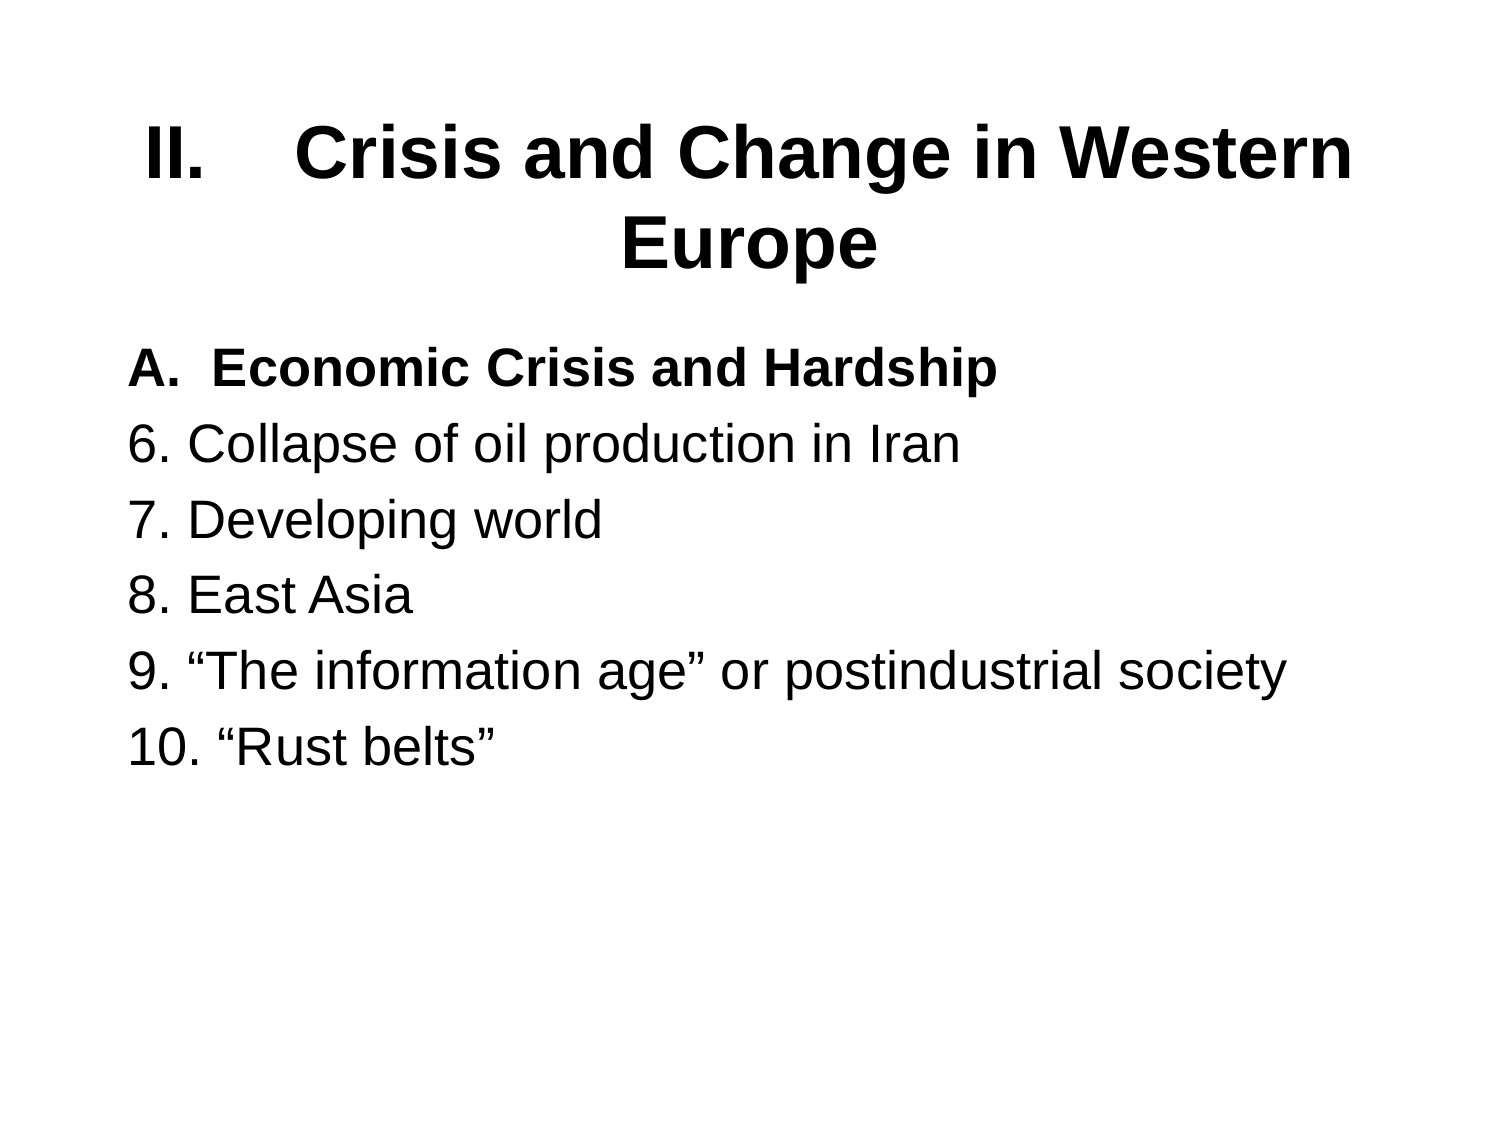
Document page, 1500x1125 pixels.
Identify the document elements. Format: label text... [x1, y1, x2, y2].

title II. Crisis and Change in Western Europe [112, 99, 1388, 288]
list Economic Crisis and Hardship 6. Collapse of oil production in Iran 7. Developing world 8. East Asia 9. “The information age” or postindustrial society 10. “Rust belts” [112, 324, 1388, 1001]
